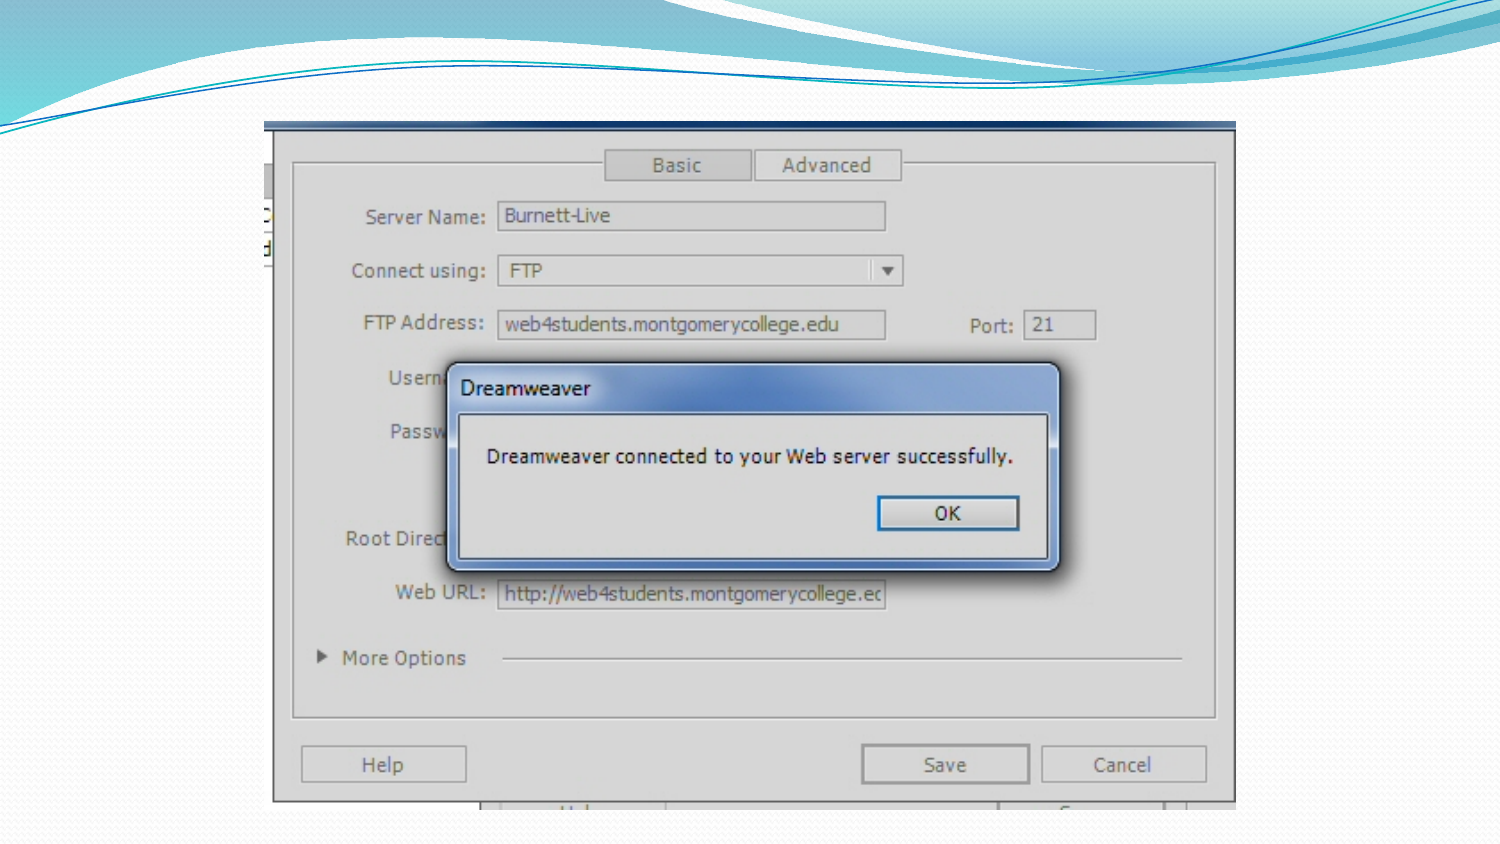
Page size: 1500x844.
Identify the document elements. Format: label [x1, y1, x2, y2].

picture [264, 121, 1236, 810]
